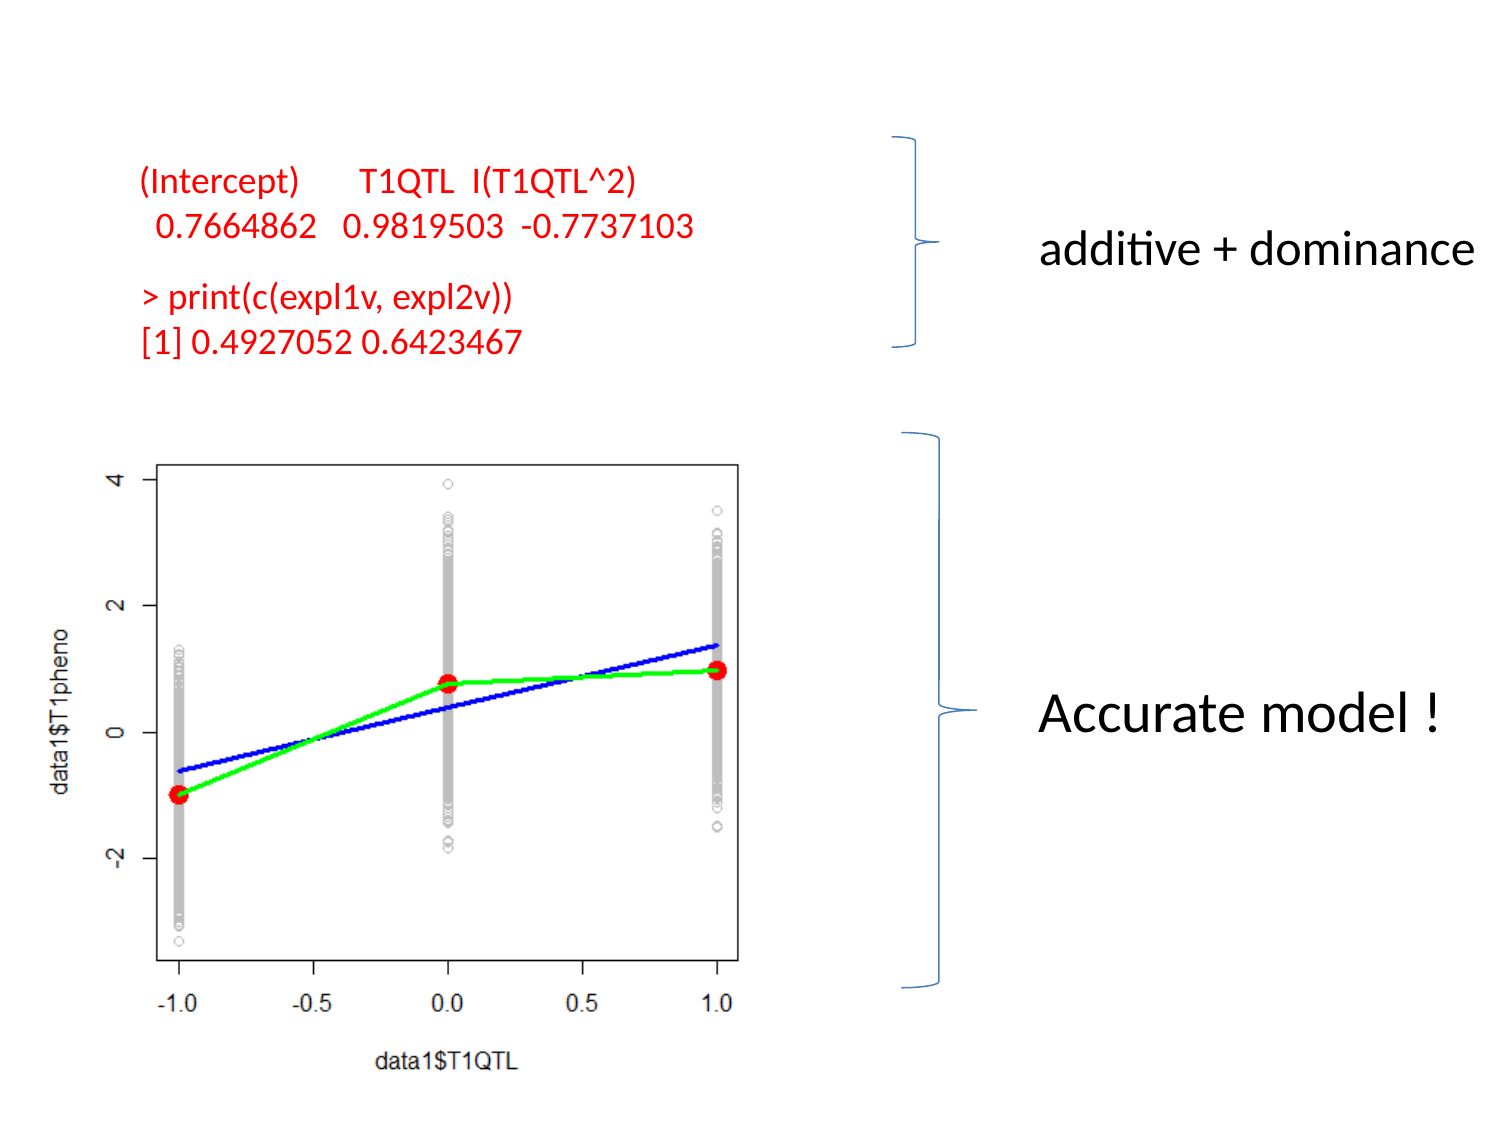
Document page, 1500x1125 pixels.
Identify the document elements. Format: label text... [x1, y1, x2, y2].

picture [41, 349, 798, 1105]
text_box additive + dominance [1024, 208, 1491, 283]
text_box [901, 431, 978, 989]
text_box > print(c(expl1v, expl2v)) [1] 0.4927052 0.6423467 [126, 264, 538, 348]
text_box Accurate model ! [1024, 666, 1458, 752]
text_box (Intercept) T1QTL I(T1QTL^2) 0.7664862 0.9819503 -0.7737103 [123, 148, 874, 254]
text_box [891, 136, 940, 348]
